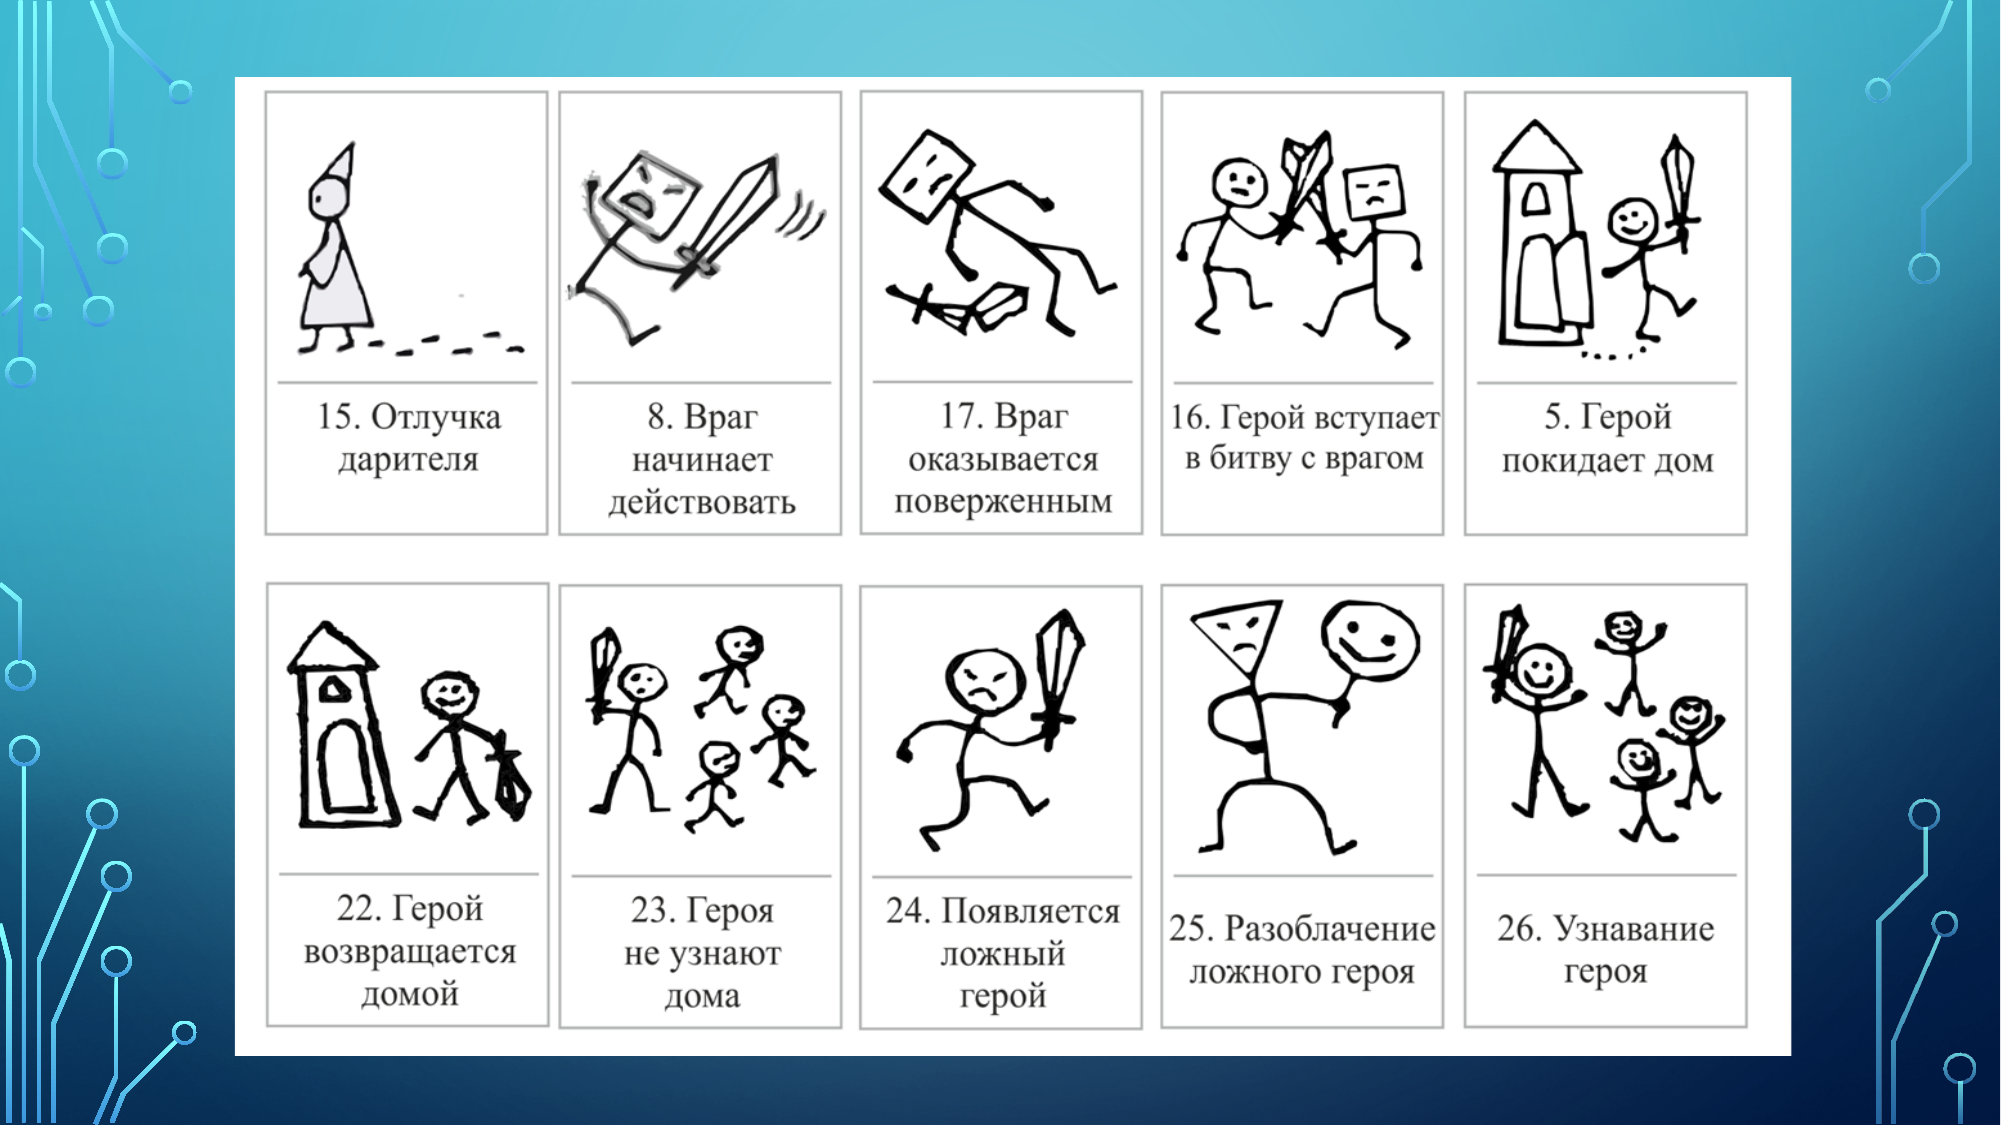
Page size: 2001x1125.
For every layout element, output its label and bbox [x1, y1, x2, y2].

picture [234, 76, 1792, 1056]
